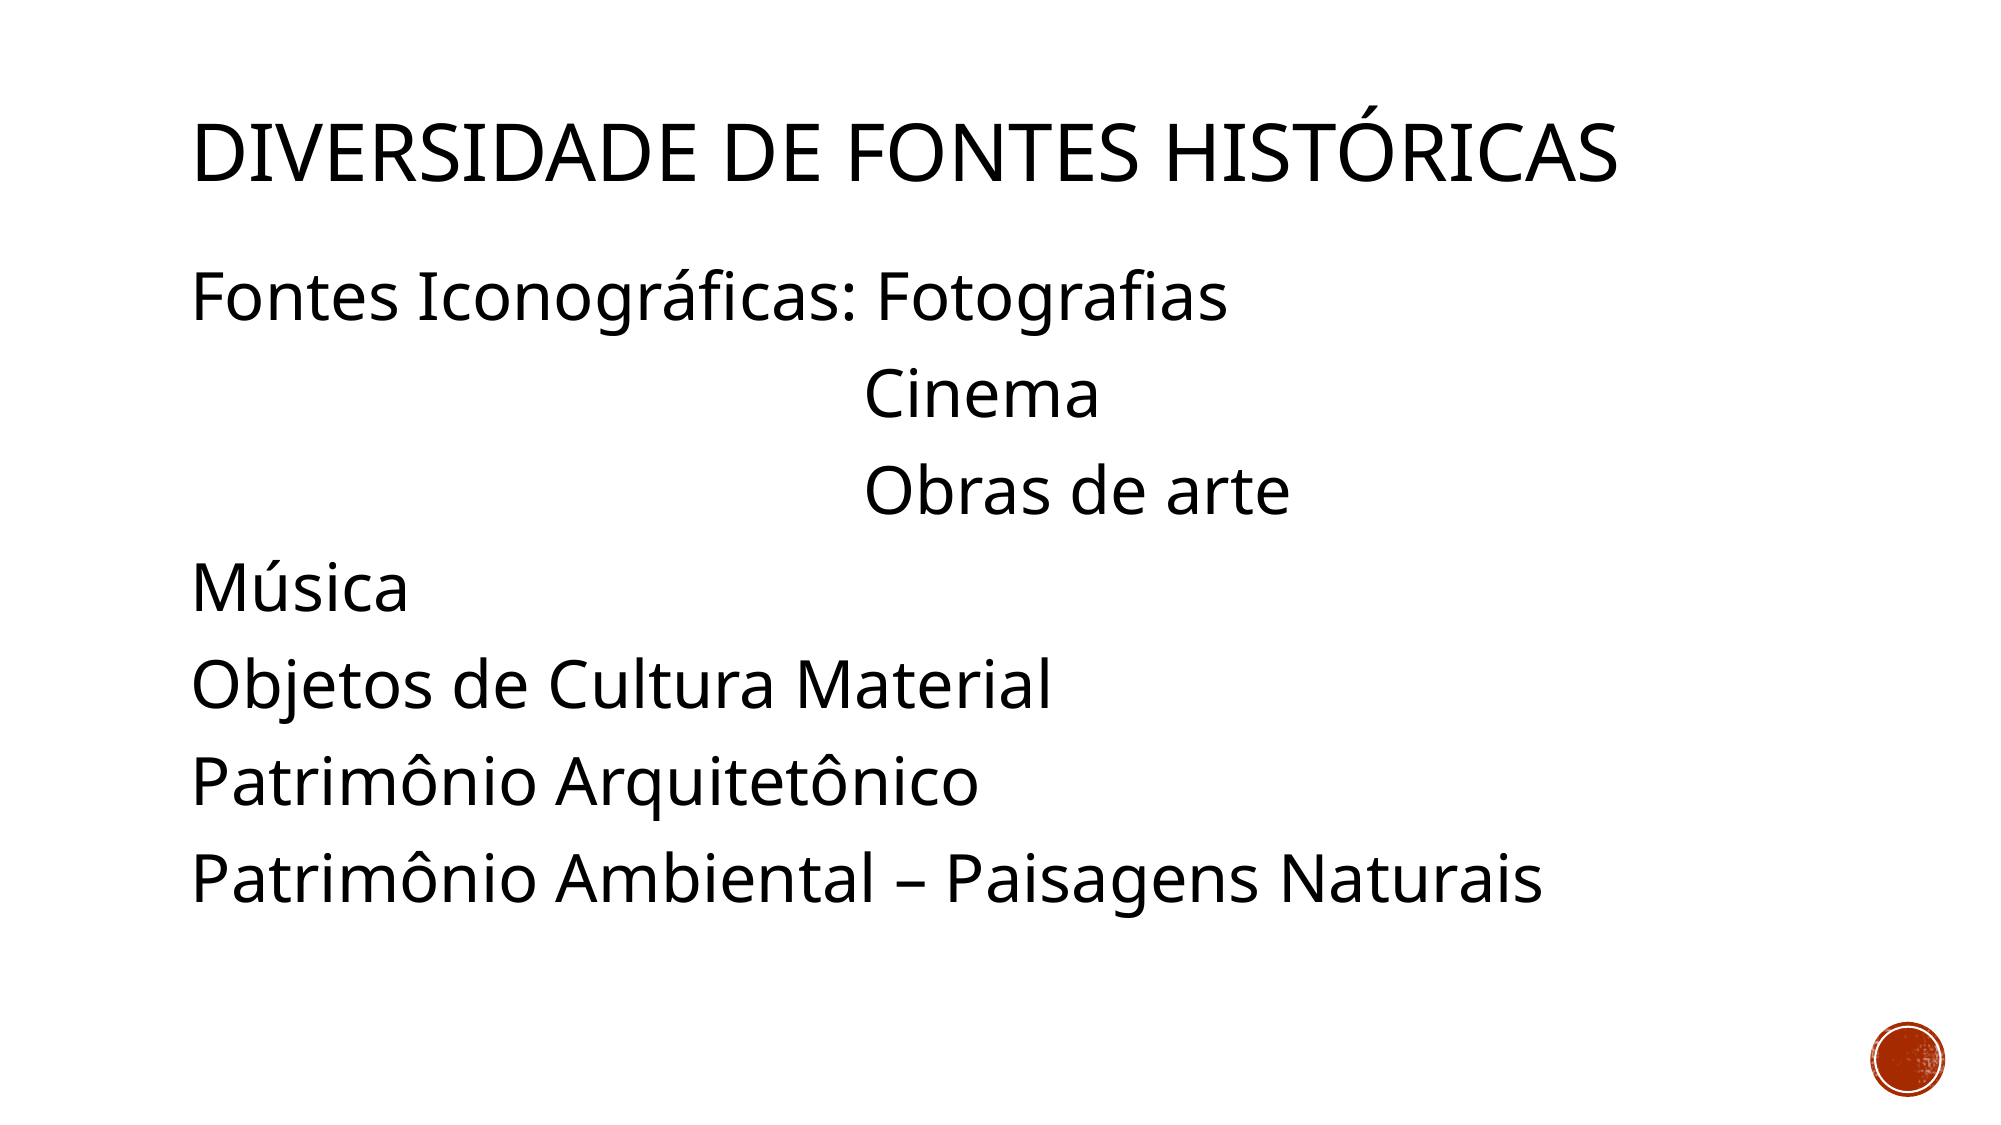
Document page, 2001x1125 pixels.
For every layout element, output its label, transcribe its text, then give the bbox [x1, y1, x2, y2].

list Fontes Iconográficas: Fotografias Cinema Obras de arte Música Objetos de Cultura Material Patrimônio Arquitetônico Patrimônio Ambiental – Paisagens Naturais [175, 255, 1826, 1013]
title Diversidade de Fontes históricas [175, 79, 1826, 233]
